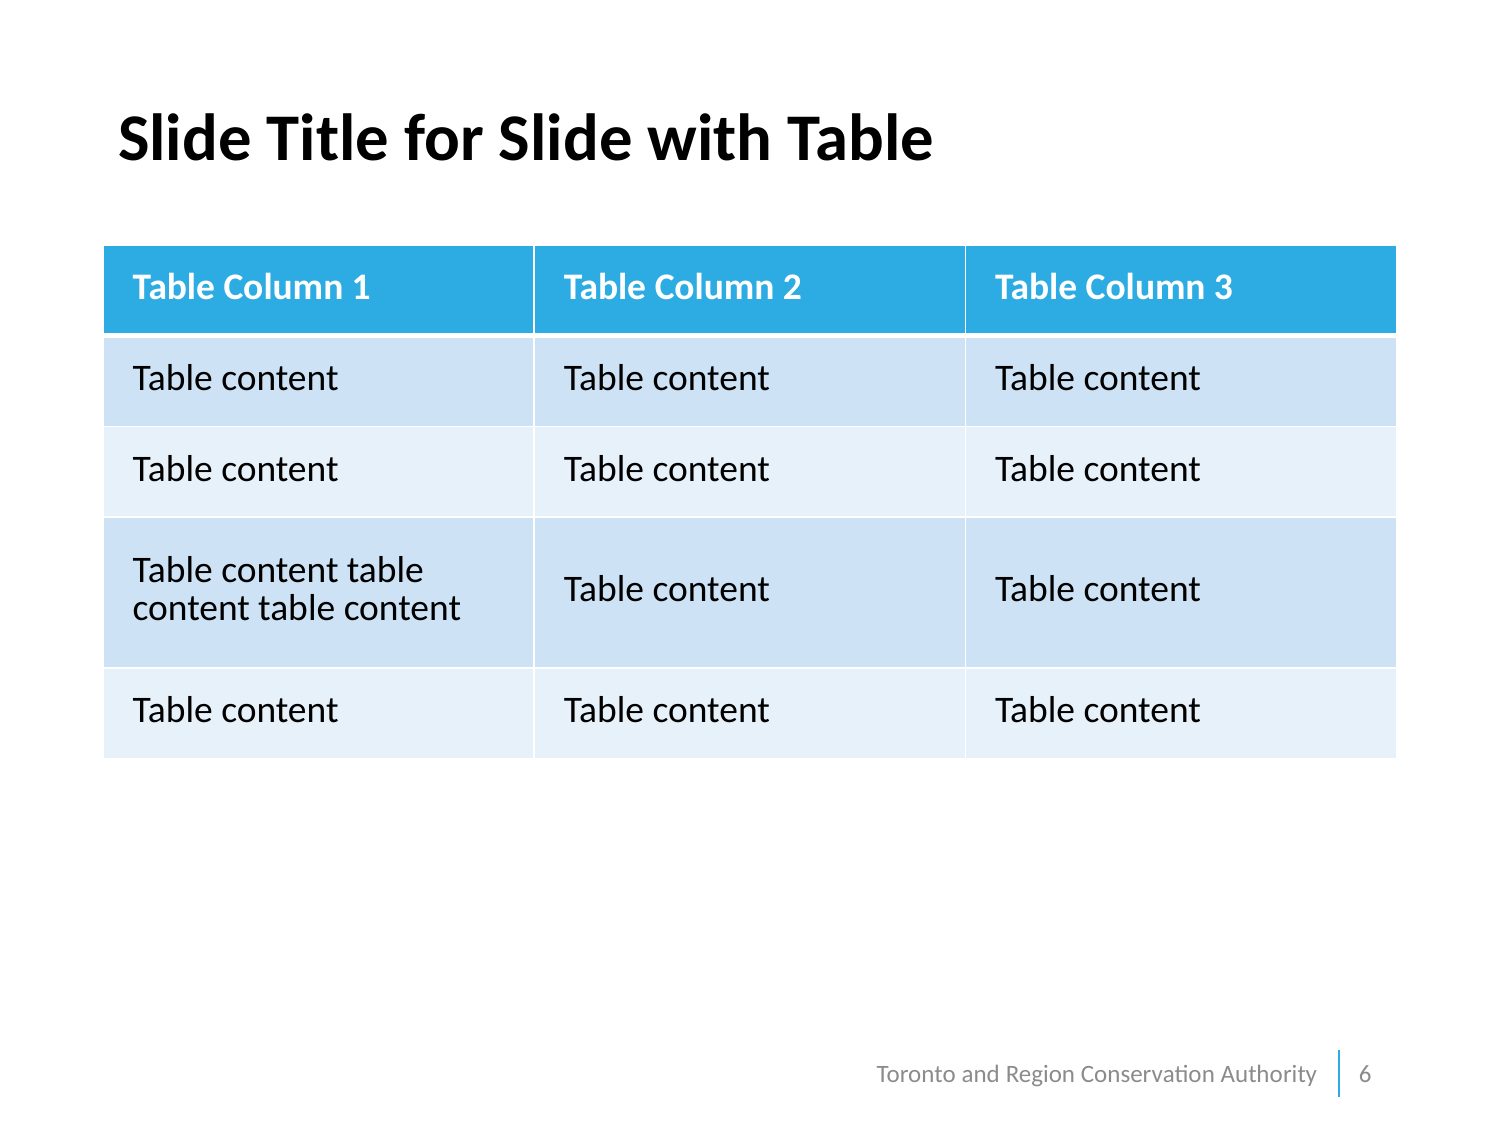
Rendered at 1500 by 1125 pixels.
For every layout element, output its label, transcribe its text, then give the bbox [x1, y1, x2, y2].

table_cell Table content [966, 518, 1396, 667]
table_cell Table content [104, 669, 533, 758]
footer Toronto and Region Conservation Authority [826, 1042, 1333, 1103]
table_cell Table content [535, 427, 965, 516]
table_cell Table content table content table content [104, 518, 533, 667]
table_cell Table content [535, 669, 965, 758]
table_header Table Column 3 [966, 246, 1396, 333]
table_cell Table content [966, 338, 1396, 426]
table_cell Table content [104, 338, 533, 426]
table_cell Table content [535, 338, 965, 426]
table_header Table Column 1 [104, 246, 533, 333]
slide_number 6 [1343, 1042, 1452, 1103]
table_cell Table content [104, 427, 533, 516]
table_header Table Column 2 [535, 246, 965, 333]
table_cell Table content [535, 518, 965, 667]
table_cell Table content [966, 427, 1396, 516]
table_cell Table content [966, 669, 1396, 758]
title Slide Title for Slide with Table [103, 52, 1397, 226]
